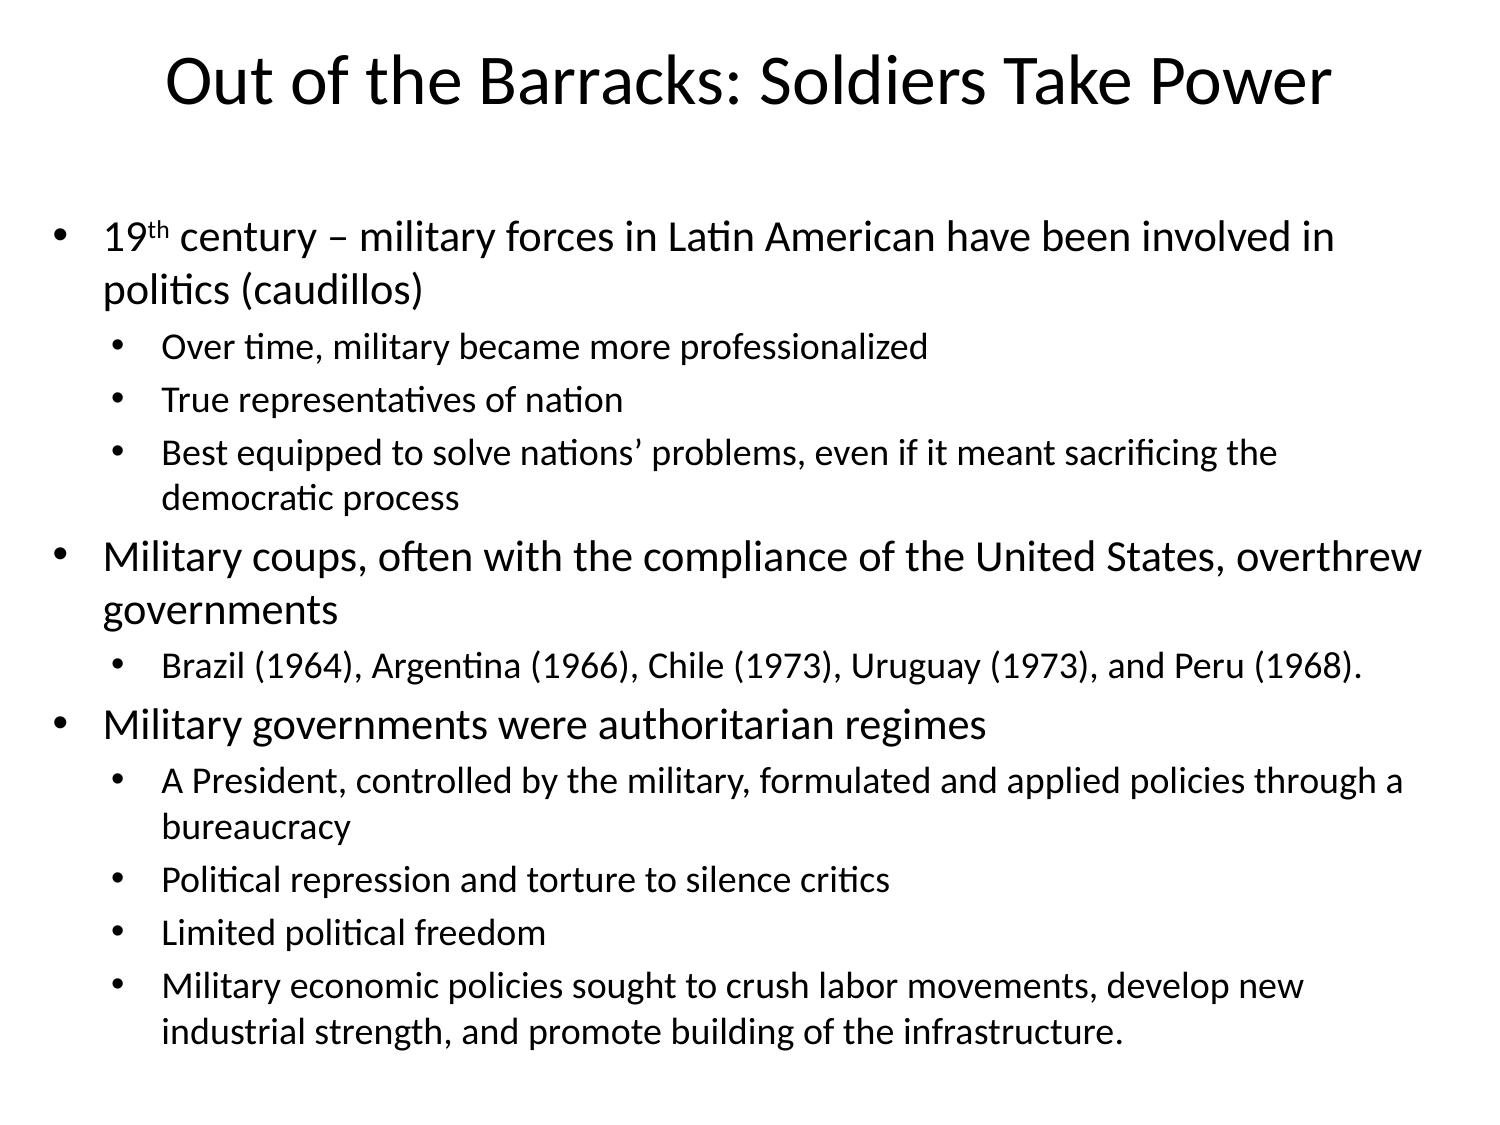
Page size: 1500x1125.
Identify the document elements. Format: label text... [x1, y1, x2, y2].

list 19th century – military forces in Latin American have been involved in politics (caudillos) Over time, military became more professionalized True representatives of nation Best equipped to solve nations’ problems, even if it meant sacrificing the democratic process Military coups, often with the compliance of the United States, overthrew governments Brazil (1964), Argentina (1966), Chile (1973), Uruguay (1973), and Peru (1968). Military governments were authoritarian regimes A President, controlled by the military, formulated and applied policies through a bureaucracy Political repression and torture to silence critics Limited political freedom Military economic policies sought to crush labor movements, develop new industrial strength, and promote building of the infrastructure. [37, 200, 1463, 1063]
title Out of the Barracks: Soldiers Take Power [18, 1, 1482, 152]
